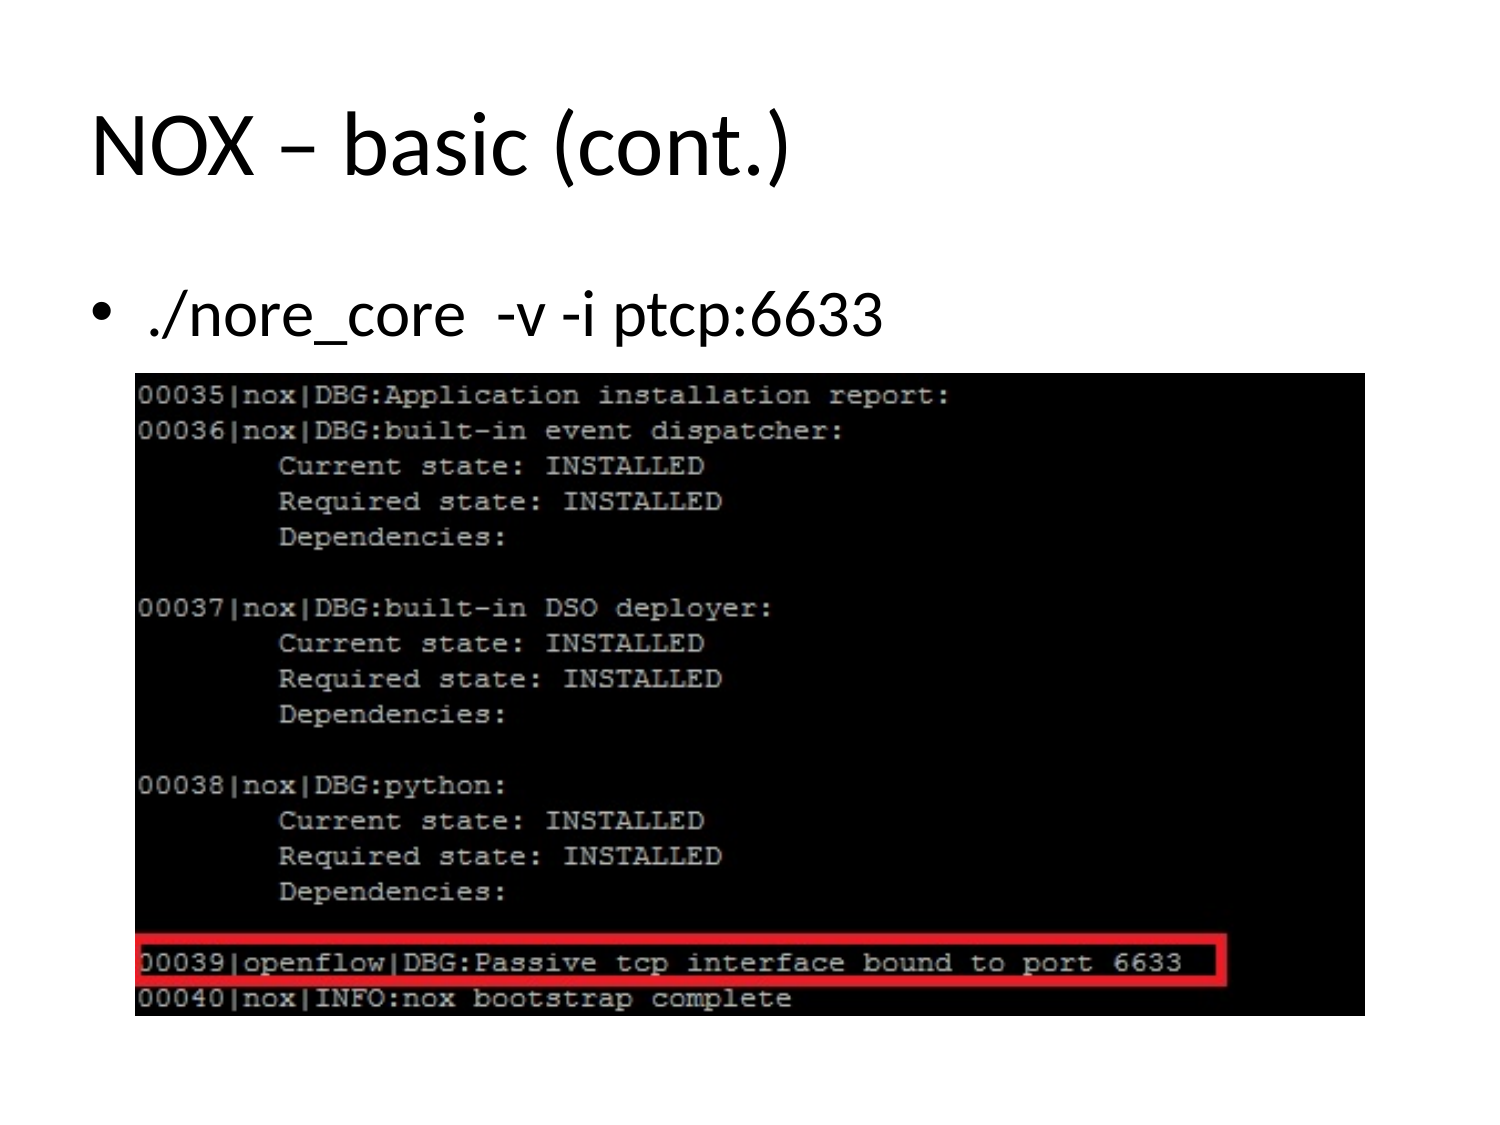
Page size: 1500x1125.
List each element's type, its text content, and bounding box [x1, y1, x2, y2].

list ./nore_core -v -i ptcp:6633 [75, 262, 1425, 1005]
title NOX – basic (cont.) [75, 45, 1425, 233]
picture [135, 373, 1365, 1016]
